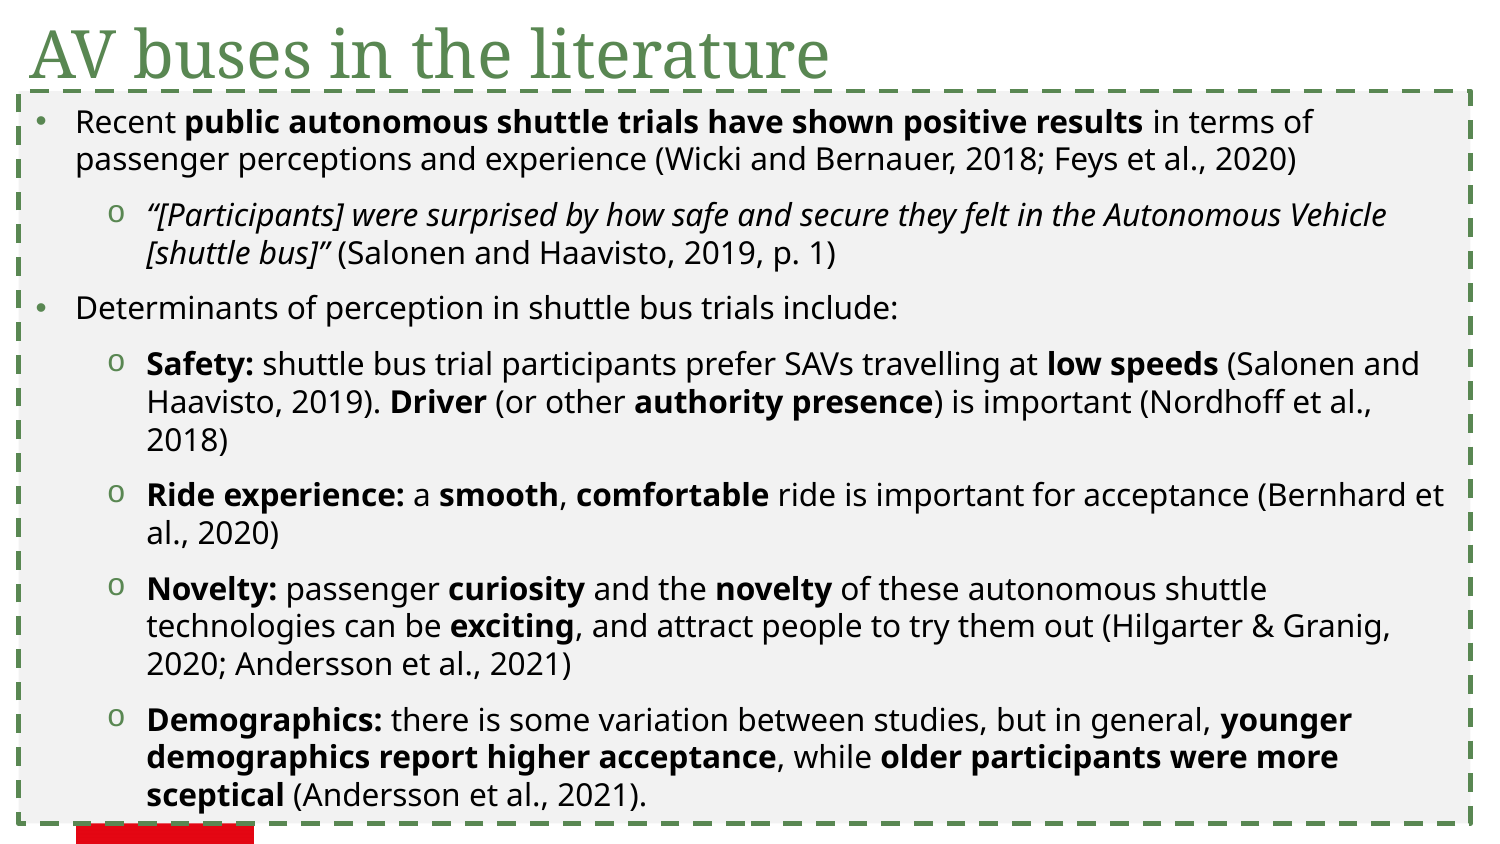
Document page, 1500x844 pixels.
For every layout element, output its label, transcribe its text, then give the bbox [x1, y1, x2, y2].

list AV buses in the literature [29, 8, 1124, 89]
picture [76, 824, 254, 844]
list Recent public autonomous shuttle trials have shown positive results in terms of passenger perceptions and experience (Wicki and Bernauer, 2018; Feys et al., 2020) “[Participants] were surprised by how safe and secure they felt in the Autonomous Vehicle [shuttle bus]” (Salonen and Haavisto, 2019, p. 1) Determinants of perception in shuttle bus trials include: Safety: shuttle bus trial participants prefer SAVs travelling at low speeds (Salonen and Haavisto, 2019). Driver (or other authority presence) is important (Nordhoff et al., 2018) Ride experience: a smooth, comfortable ride is important for acceptance (Bernhard et al., 2020) Novelty: passenger curiosity and the novelty of these autonomous shuttle technologies can be exciting, and attract people to try them out (Hilgarter & Granig, 2020; Andersson et al., 2021) Demographics: there is some variation between studies, but in general, younger demographics report higher acceptance, while older participants were more sceptical (Andersson et al., 2021). [18, 91, 1471, 824]
